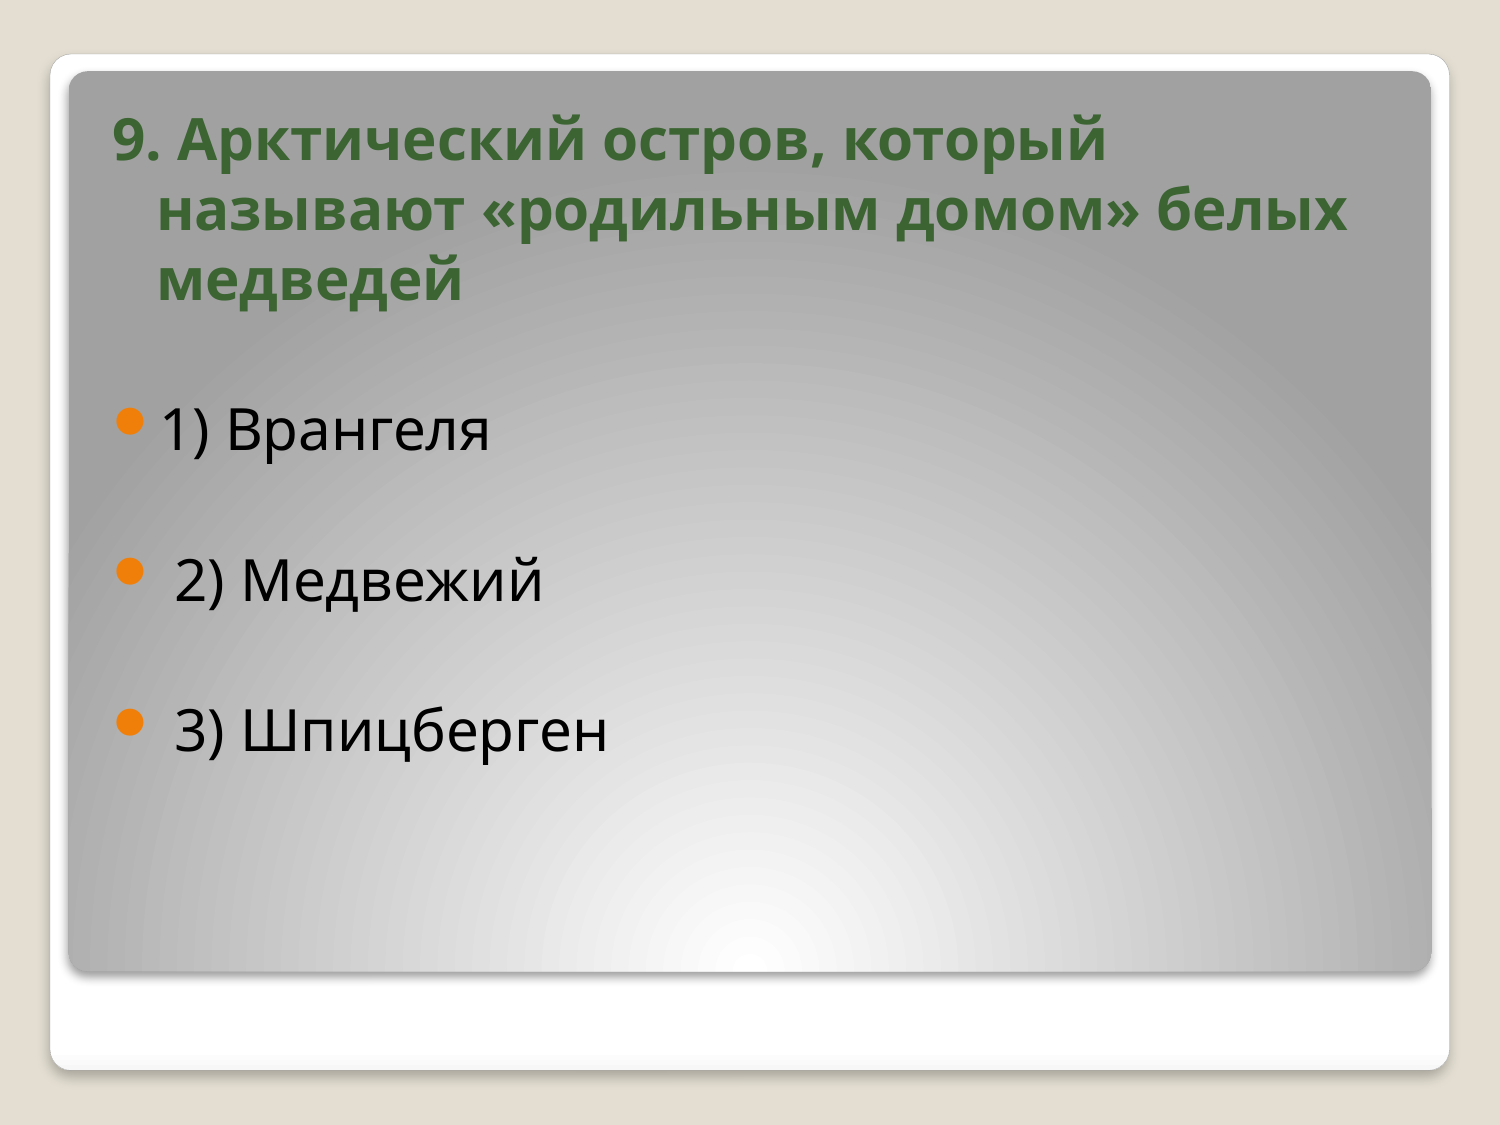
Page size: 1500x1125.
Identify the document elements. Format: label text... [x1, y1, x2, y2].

list 9. Арктический остров, который называют «родильным домом» белых медведей 1) Врангеля 2) Медвежий 3) Шпицберген [82, 86, 1425, 976]
